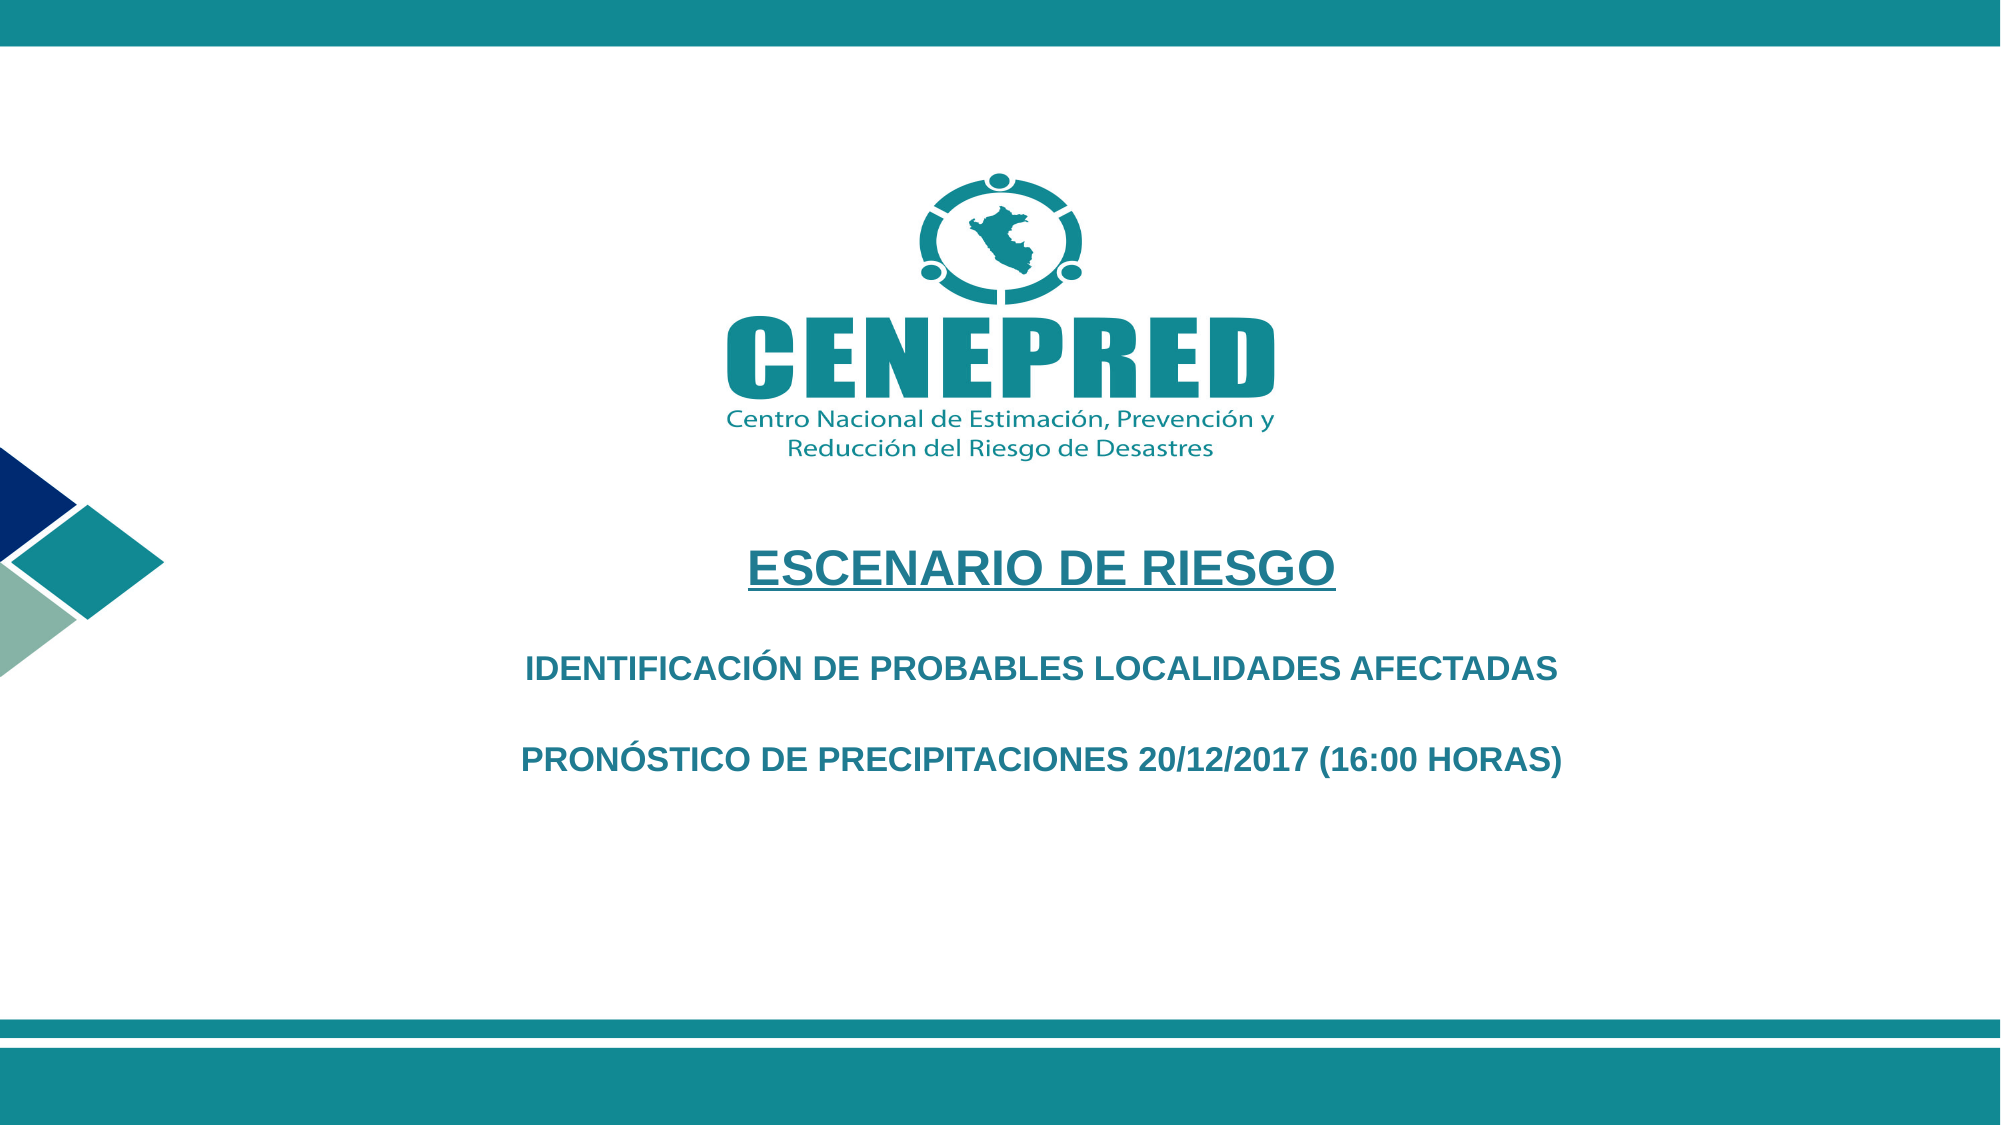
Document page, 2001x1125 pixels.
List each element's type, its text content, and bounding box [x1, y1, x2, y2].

picture [0, 0, 2001, 1125]
text_box ESCENARIO DE RIESGO IDENTIFICACIÓN DE PROBABLES LOCALIDADES AFECTADAS PRONÓSTICO DE PRECIPITACIONES 20/12/2017 (16:00 HORAS) [366, 532, 1718, 786]
